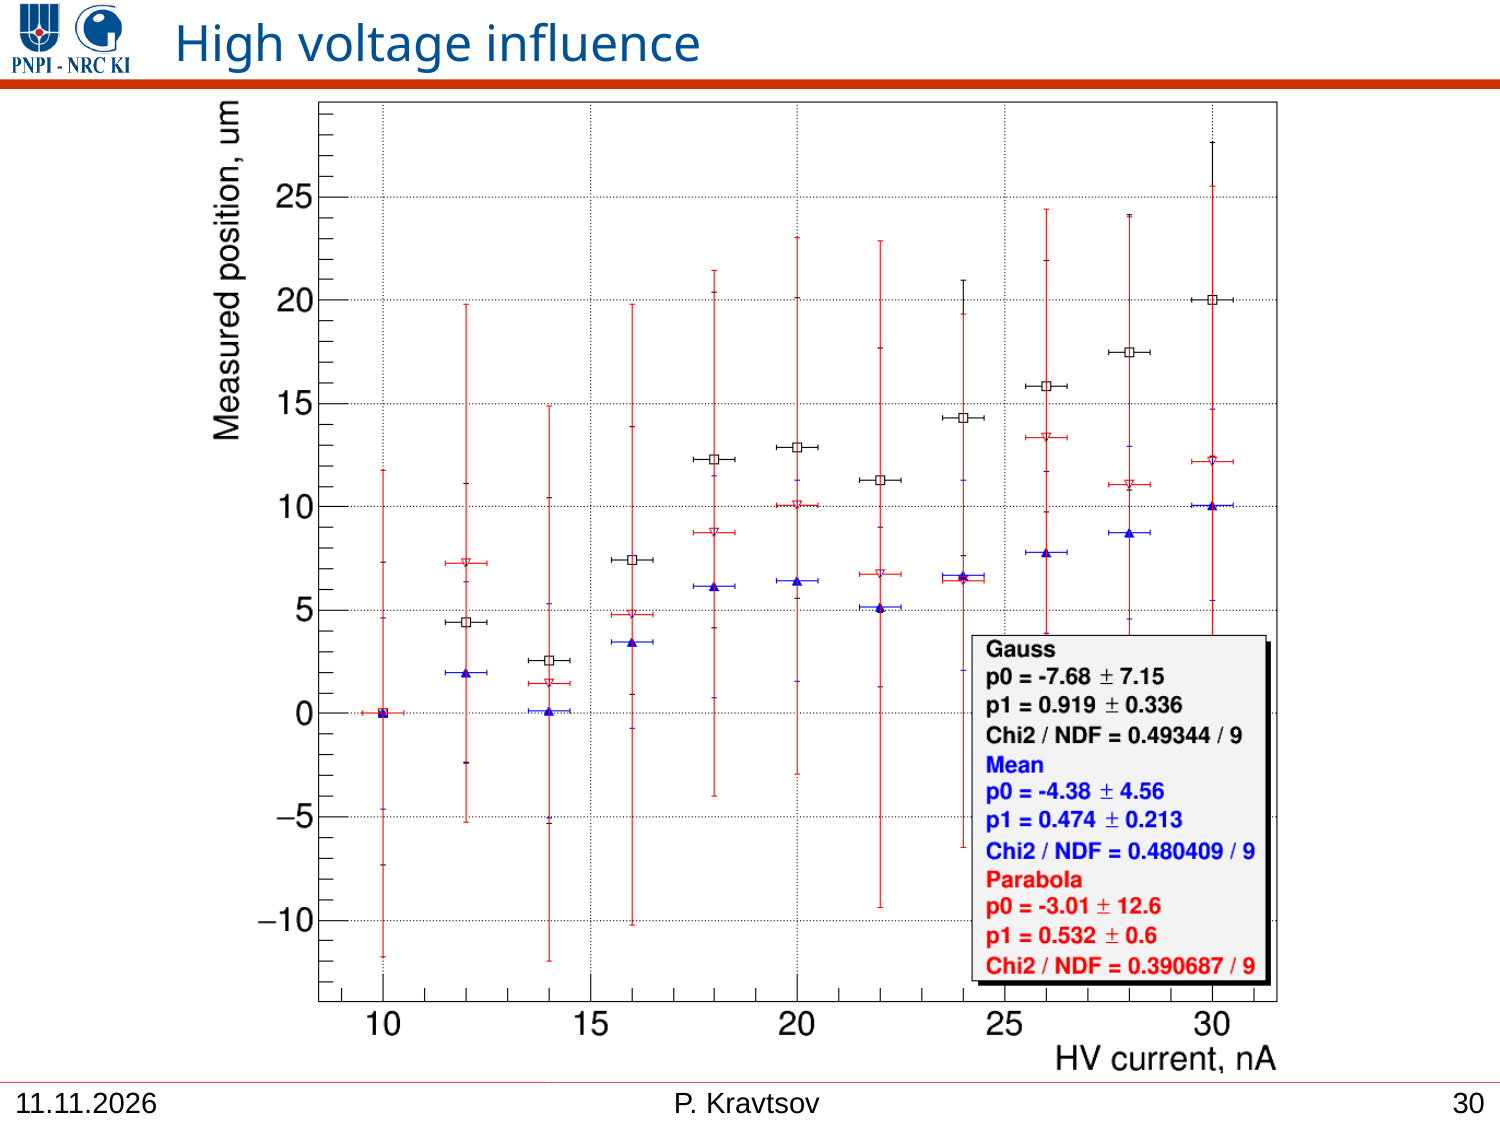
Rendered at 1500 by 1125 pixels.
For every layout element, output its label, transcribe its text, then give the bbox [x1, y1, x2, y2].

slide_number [0, 1082, 272, 1125]
picture [211, 95, 1283, 1077]
title High voltage influence [159, 1, 1494, 82]
picture [11, 3, 130, 73]
slide_number 30 [1149, 1076, 1500, 1125]
footer P. Kravtsov [466, 1086, 1028, 1125]
